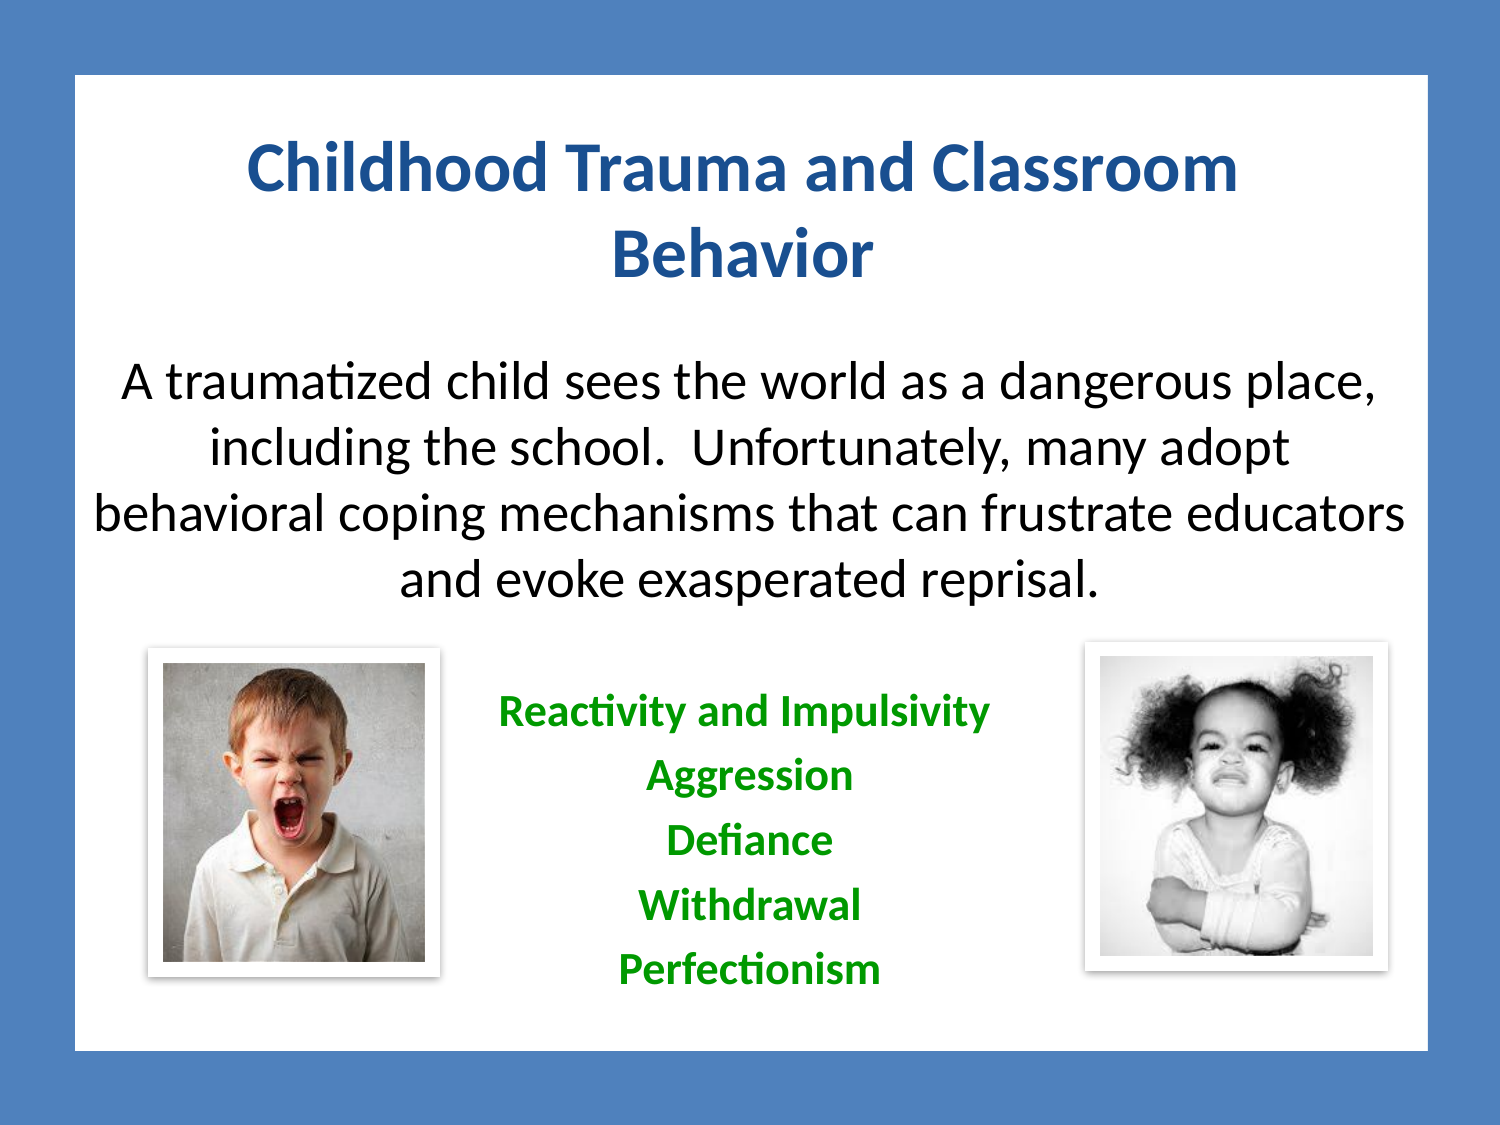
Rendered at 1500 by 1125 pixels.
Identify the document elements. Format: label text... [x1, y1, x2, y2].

picture [162, 662, 426, 963]
picture [1099, 656, 1374, 957]
list A traumatized child sees the world as a dangerous place, including the school. Unfortunately, many adopt behavioral coping mechanisms that can frustrate educators and evoke exasperated reprisal. Reactivity and Impulsivity Aggression Defiance Withdrawal Perfectionism [75, 337, 1425, 1005]
title Childhood Trauma and Classroom Behavior [212, 112, 1275, 300]
